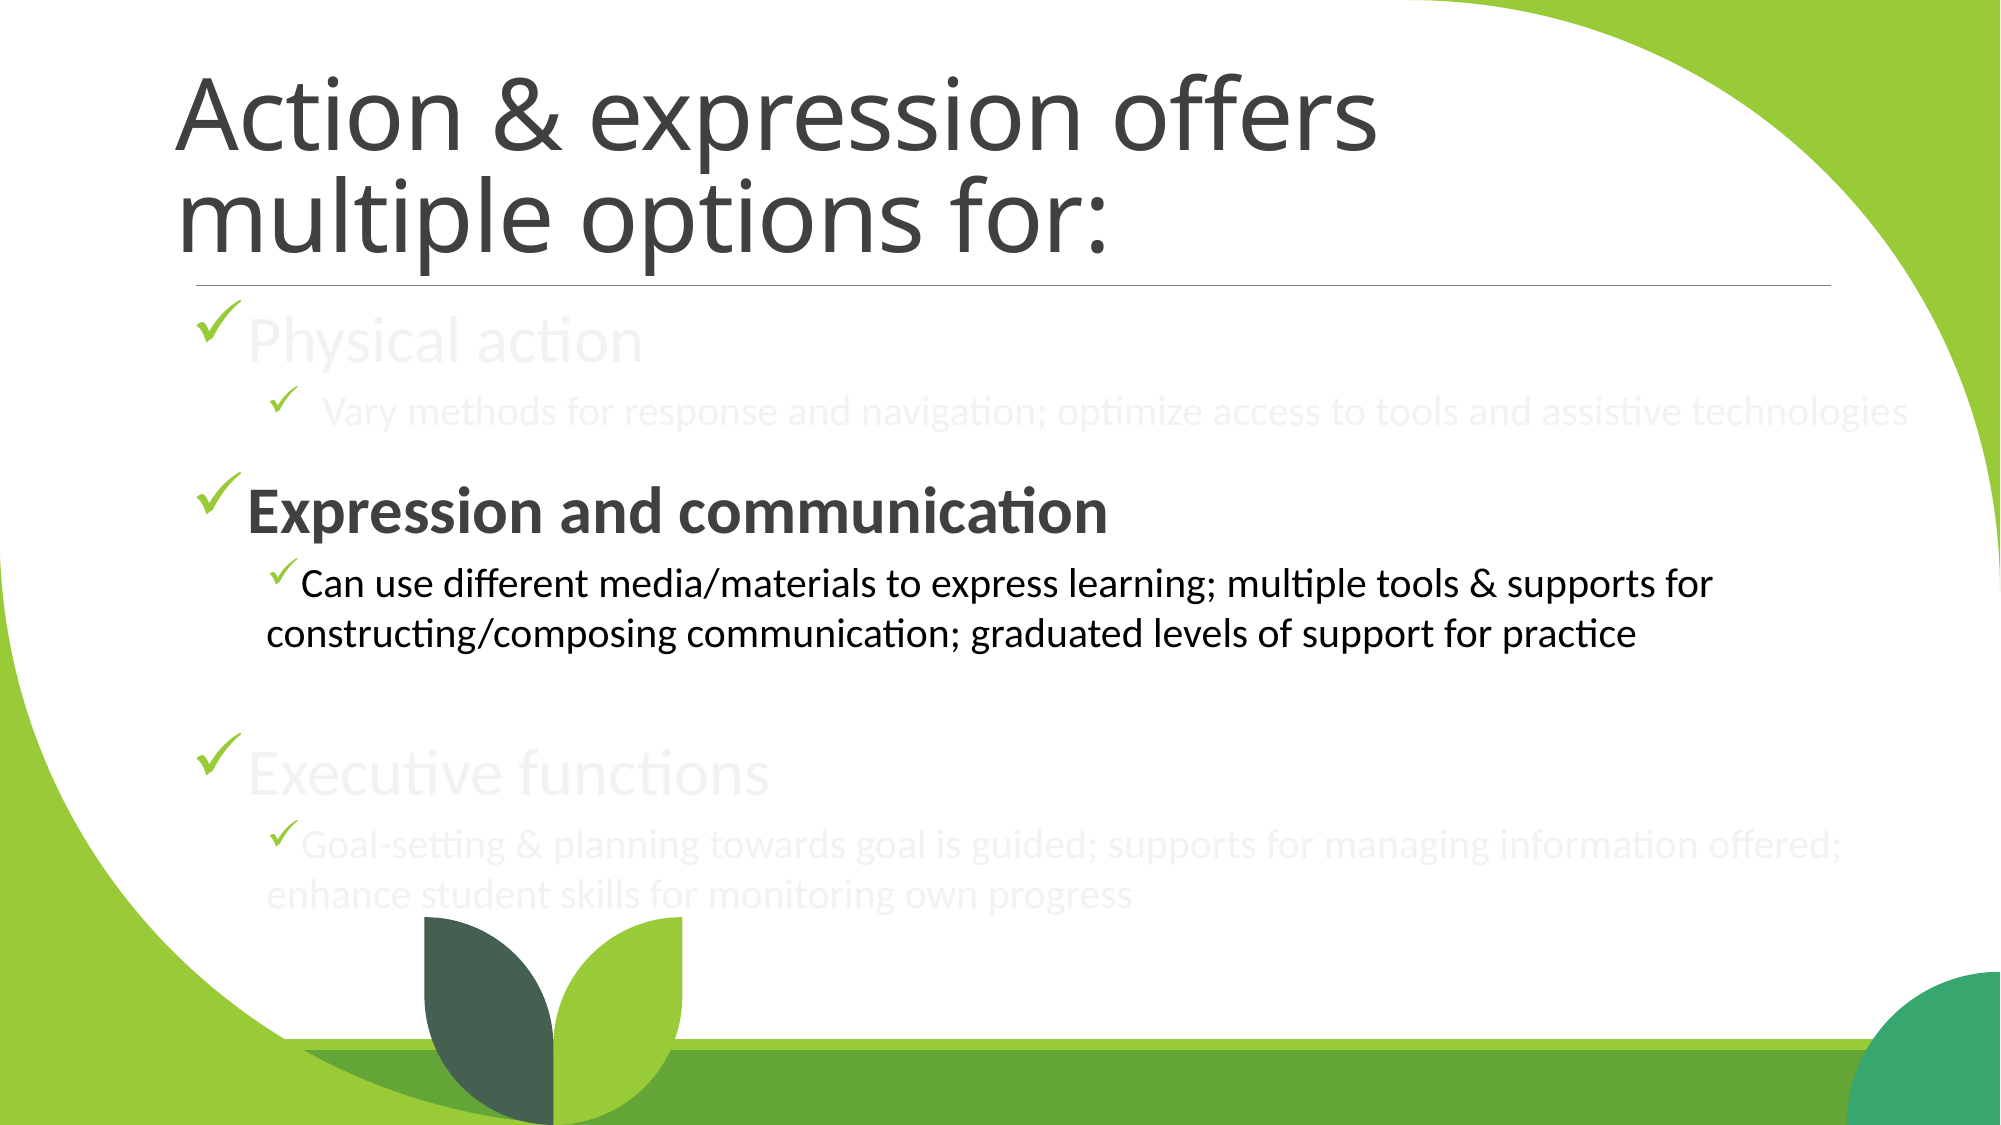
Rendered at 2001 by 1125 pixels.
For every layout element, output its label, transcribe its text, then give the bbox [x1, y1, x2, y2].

list Physical action Vary methods for response and navigation; optimize access to tools and assistive technologies Expression and communication Can use different media/materials to express learning; multiple tools & supports for constructing/composing communication; graduated levels of support for practice Executive functions Goal-setting & planning towards goal is guided; supports for managing information offered; enhance student skills for monitoring own progress [191, 287, 1927, 898]
title Action & expression offers multiple options for: [160, 40, 1755, 281]
